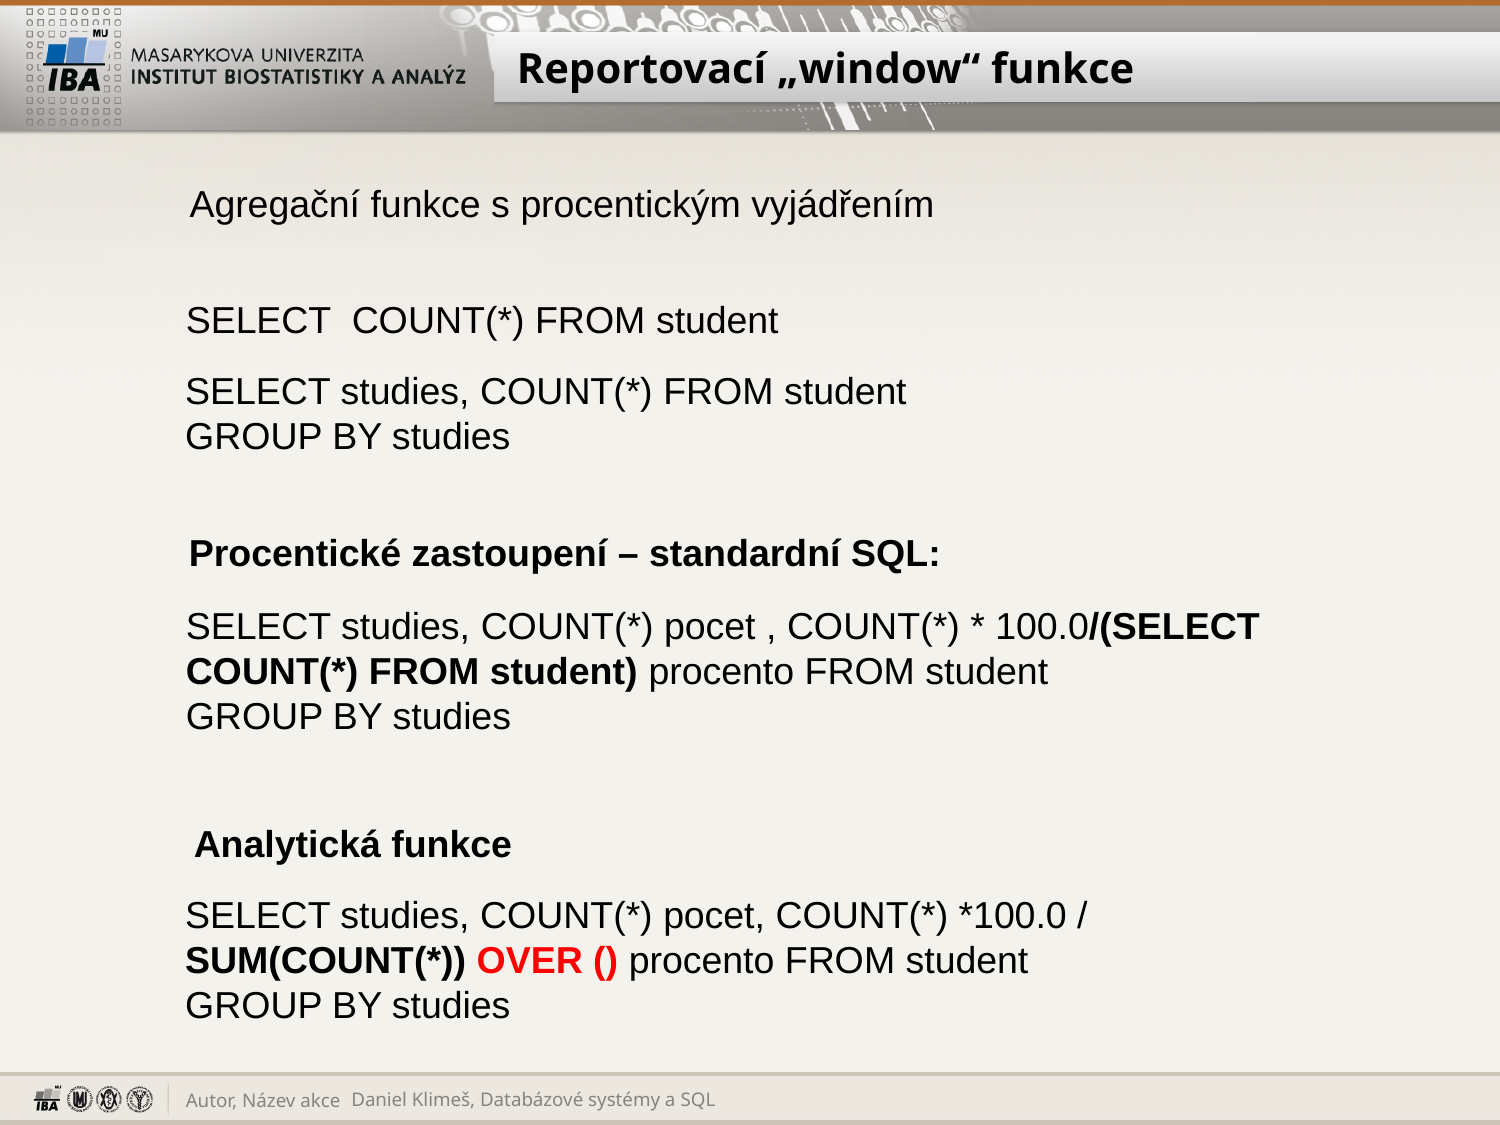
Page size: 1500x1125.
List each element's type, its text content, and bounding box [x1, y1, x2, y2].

text_box SELECT COUNT(*) FROM student [171, 288, 922, 349]
footer Daniel Klimeš, Databázové systémy a SQL [336, 1079, 1341, 1124]
text_box SELECT studies, COUNT(*) FROM student GROUP BY studies [170, 360, 1069, 465]
text_box Analytická funkce [178, 812, 528, 873]
text_box Agregační funkce s procentickým vyjádřením [174, 172, 950, 233]
title Reportovací „window“ funkce [501, 31, 1471, 104]
text_box SELECT studies, COUNT(*) pocet, COUNT(*) *100.0 / SUM(COUNT(*)) OVER () procento FROM student GROUP BY studies [170, 883, 1176, 1034]
text_box Procentické zastoupení – standardní SQL: [174, 521, 957, 582]
text_box SELECT studies, COUNT(*) pocet , COUNT(*) * 100.0/(SELECT COUNT(*) FROM student) procento FROM student GROUP BY studies [171, 594, 1282, 744]
picture [0, 0, 1500, 1125]
